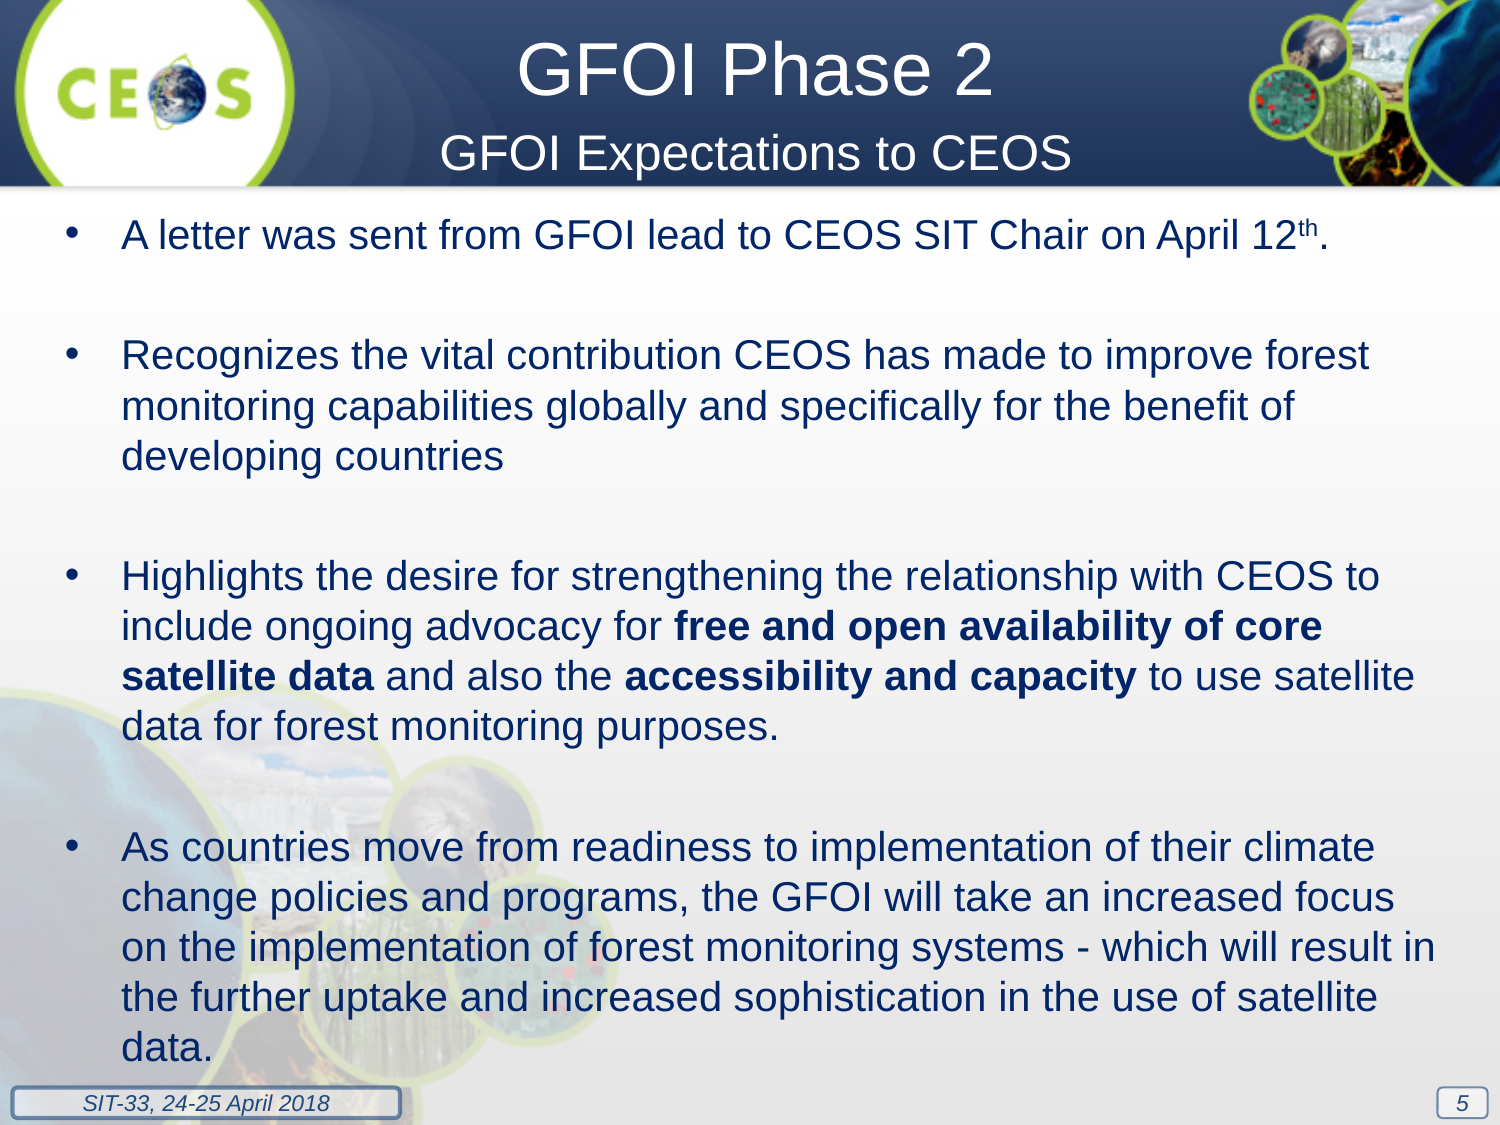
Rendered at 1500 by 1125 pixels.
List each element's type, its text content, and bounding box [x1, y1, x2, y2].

picture [0, 0, 1500, 1125]
list A letter was sent from GFOI lead to CEOS SIT Chair on April 12th. Recognizes the vital contribution CEOS has made to improve forest monitoring capabilities globally and specifically for the benefit of developing countries Highlights the desire for strengthening the relationship with CEOS to include ongoing advocacy for free and open availability of core satellite data and also the accessibility and capacity to use satellite data for forest monitoring purposes. As countries move from readiness to implementation of their climate change policies and programs, the GFOI will take an increased focus on the implementation of forest monitoring systems - which will result in the further uptake and increased sophistication in the use of satellite data. [50, 200, 1463, 1038]
slide_number 5 [1436, 1086, 1489, 1120]
list GFOI Phase 2 GFOI Expectations to CEOS [350, 12, 1163, 100]
